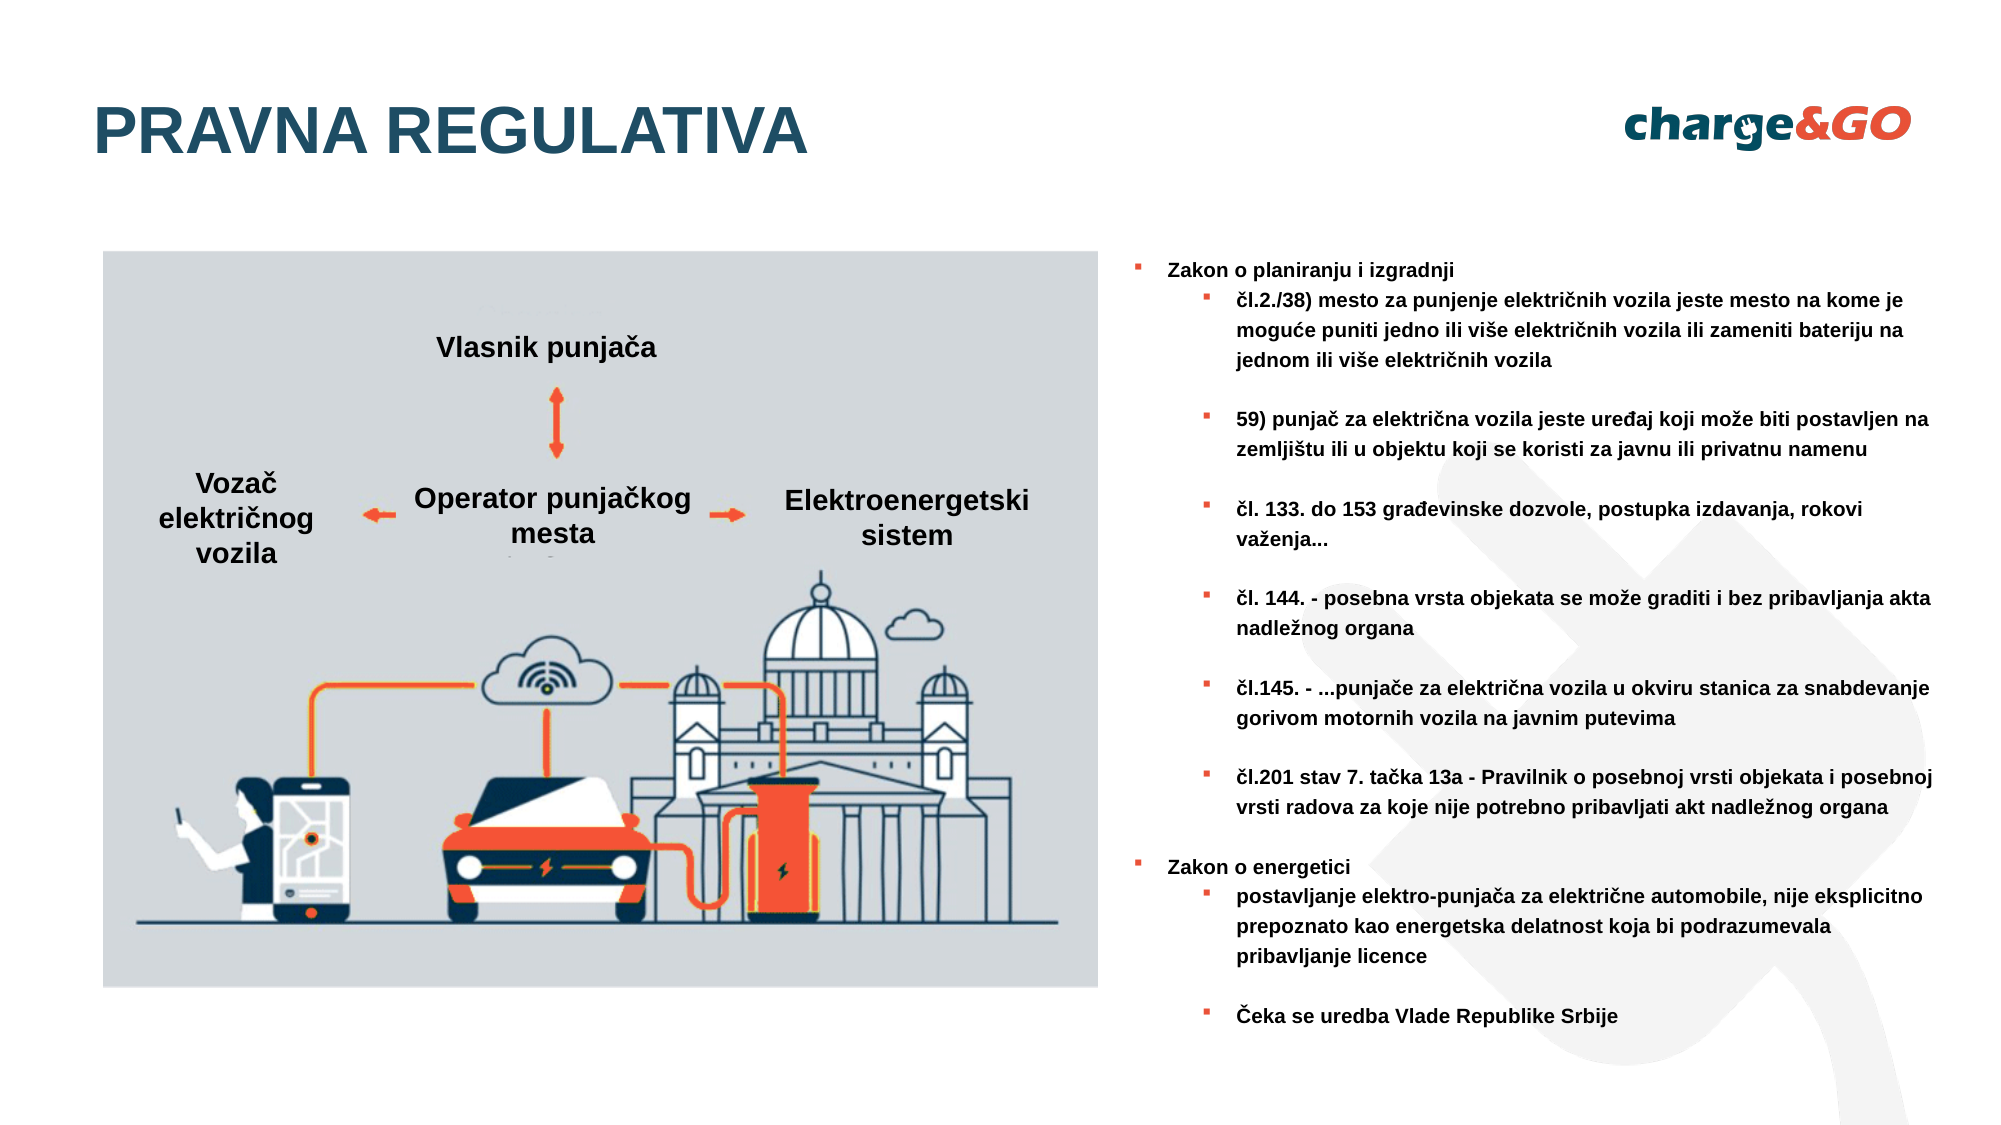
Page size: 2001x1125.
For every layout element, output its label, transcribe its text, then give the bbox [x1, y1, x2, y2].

title PRAVNA REGULATIVA [78, 101, 1639, 232]
picture [1639, 106, 1911, 151]
text_box Zakon o planiranju i izgradnji čl.2./38) mesto za punjenje električnih vozila jeste mesto na kome je moguće puniti jedno ili više električnih vozila ili zameniti bateriju na jednom ili više električnih vozila 59) punjač za električna vozila jeste uređaj koji može biti postavljen na zemljištu ili u objektu koji se koristi za javnu ili privatnu namenu čl. 133. do 153 građevinske dozvole, postupka izdavanja, rokovi važenja... čl. 144. - posebna vrsta objekata se može graditi i bez pribavljanja akta nadležnog organa čl.145. - ...punjače za električna vozila u okviru stanica za snabdevanje gorivom motornih vozila na javnim putevima čl.201 stav 7. tačka 13a - Pravilnik o posebnoj vrsti objekata i posebnoj vrsti radova za koje nije potrebno pribavljati akt nadležnog organa Zakon o energetici postavljanje elektro-punjača za električne automobile, nije eksplicitno prepoznato kao energetska delatnost koja bi podrazumevala pribavljanje licence Čeka se uredba Vlade Republike Srbije [1118, 244, 1952, 1066]
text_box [103, 250, 1098, 988]
